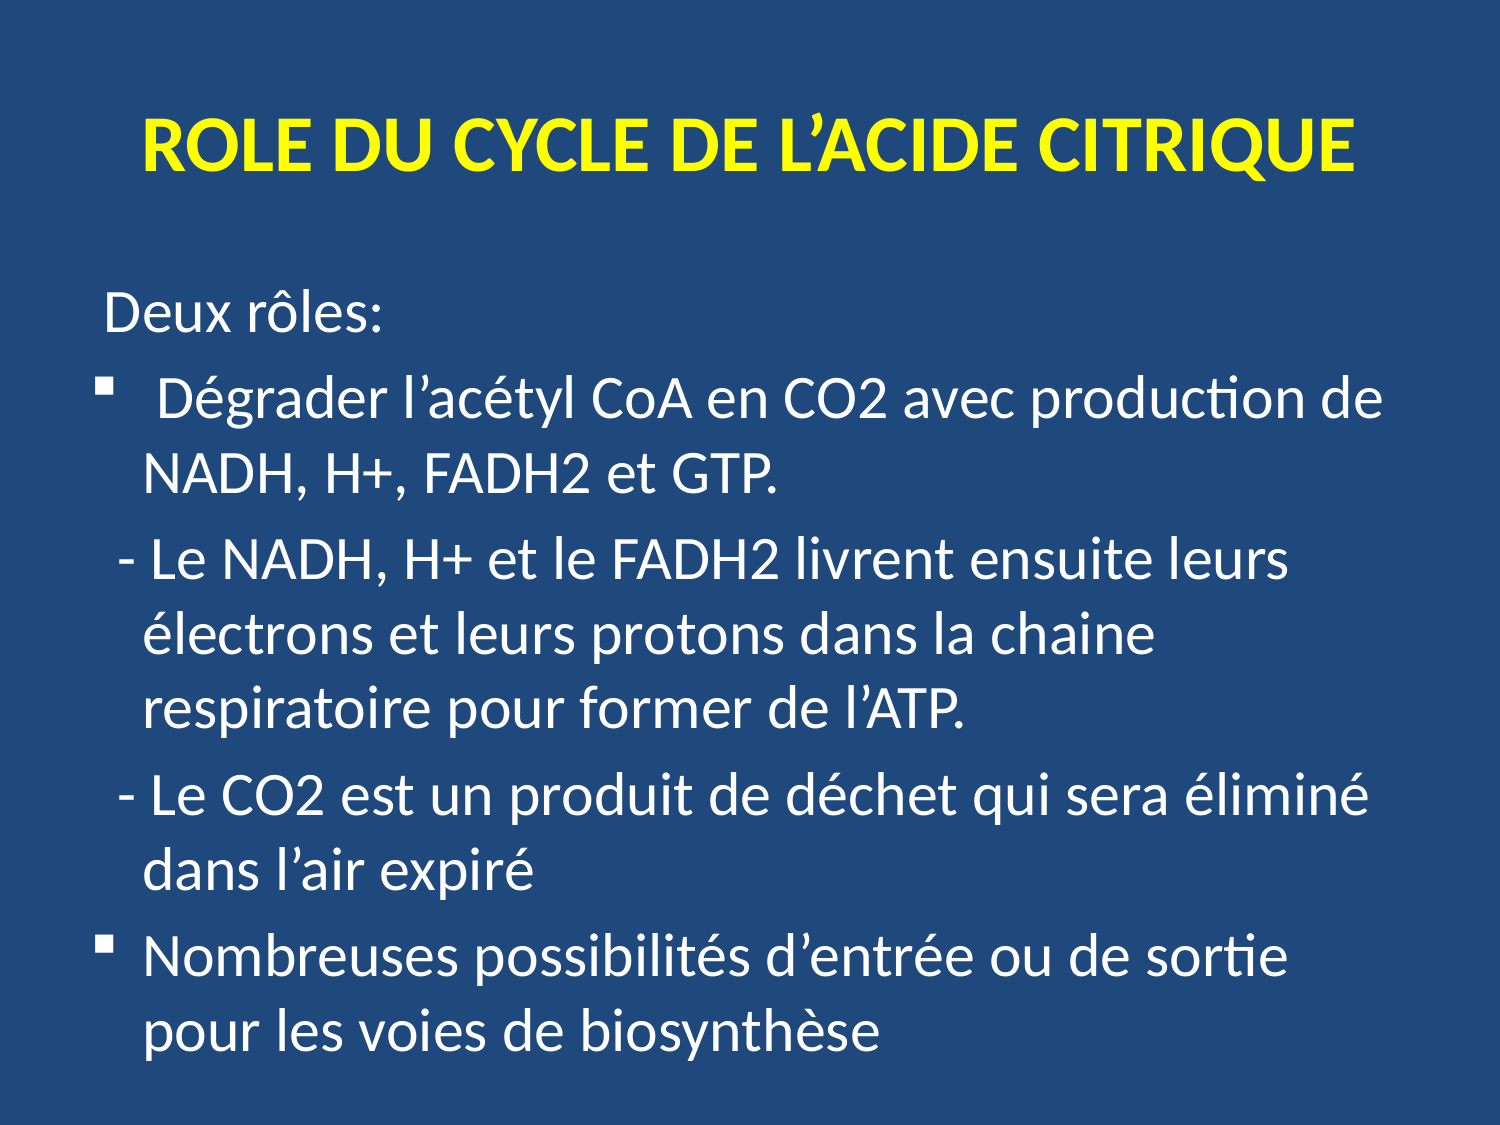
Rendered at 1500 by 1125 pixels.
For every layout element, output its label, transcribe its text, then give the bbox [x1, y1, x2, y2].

list Deux rôles: Dégrader l’acétyl CoA en CO2 avec production de NADH, H+, FADH2 et GTP. - Le NADH, H+ et le FADH2 livrent ensuite leurs électrons et leurs protons dans la chaine respiratoire pour former de l’ATP. - Le CO2 est un produit de déchet qui sera éliminé dans l’air expiré Nombreuses possibilités d’entrée ou de sortie pour les voies de biosynthèse [75, 262, 1425, 1079]
title ROLE DU CYCLE DE L’ACIDE CITRIQUE [75, 45, 1425, 233]
